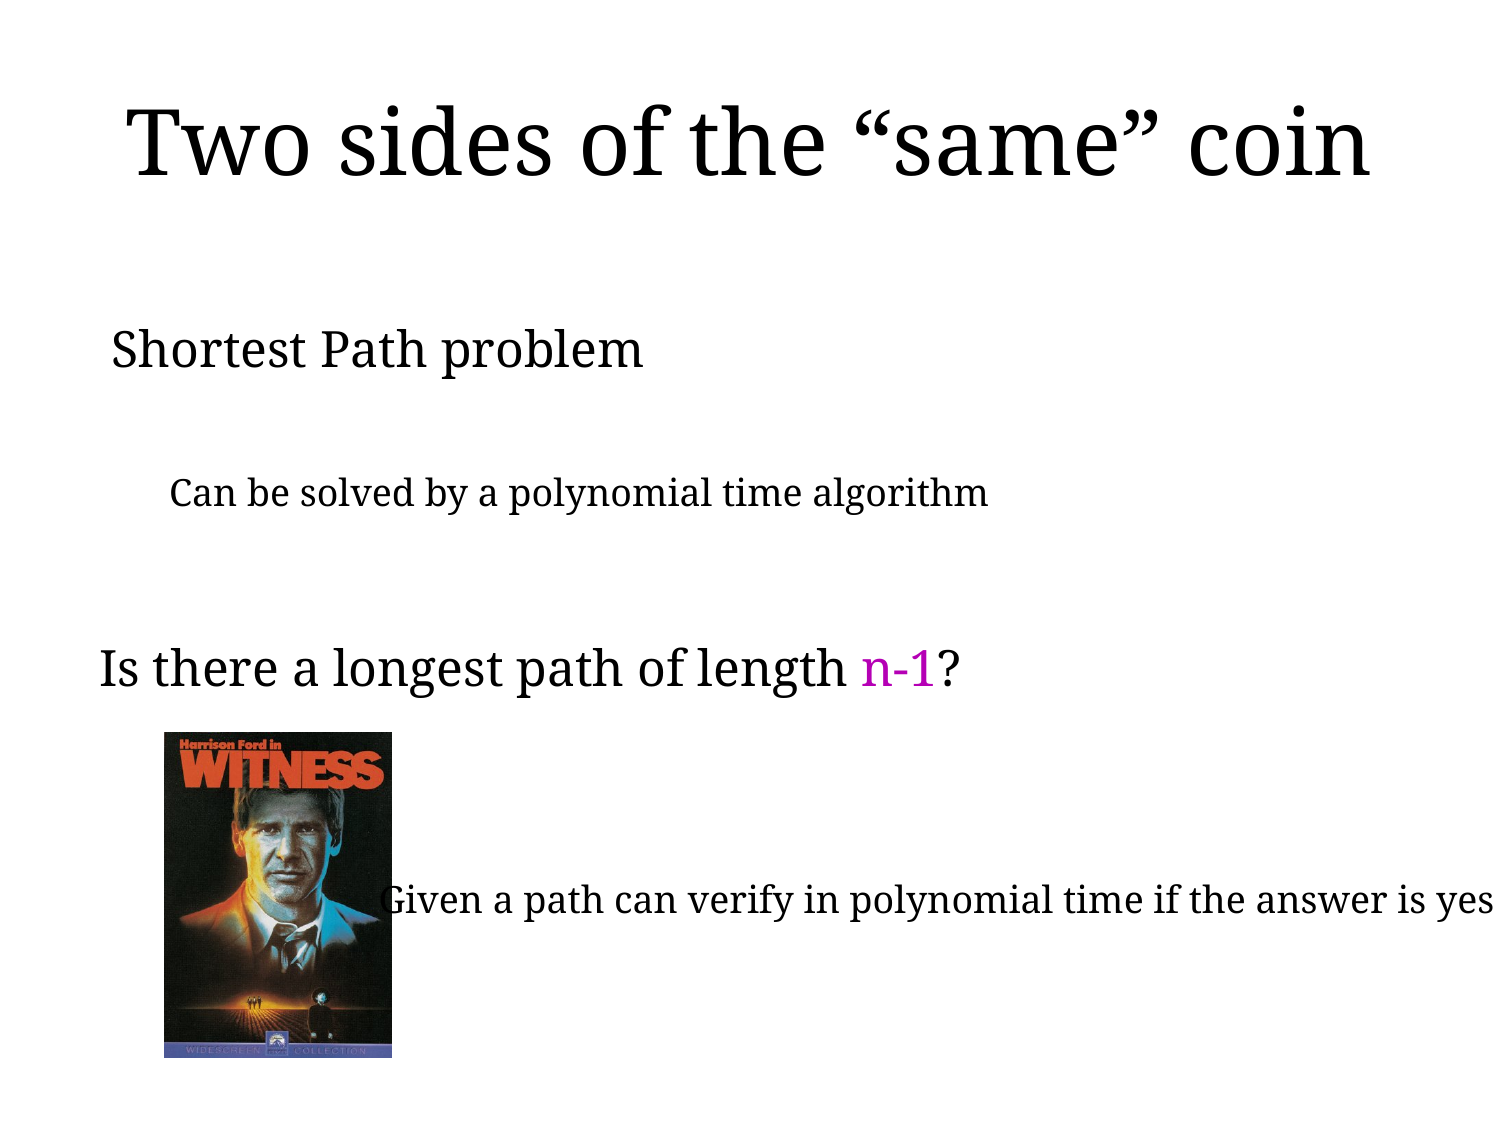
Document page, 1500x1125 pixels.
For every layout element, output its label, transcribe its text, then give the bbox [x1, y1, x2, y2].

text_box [164, 732, 1427, 1058]
text_box Is there a longest path of length n-1? [84, 628, 977, 704]
text_box Shortest Path problem [97, 309, 660, 385]
title Two sides of the “same” coin [75, 45, 1425, 233]
text_box Can be solved by a polynomial time algorithm [154, 461, 1005, 521]
